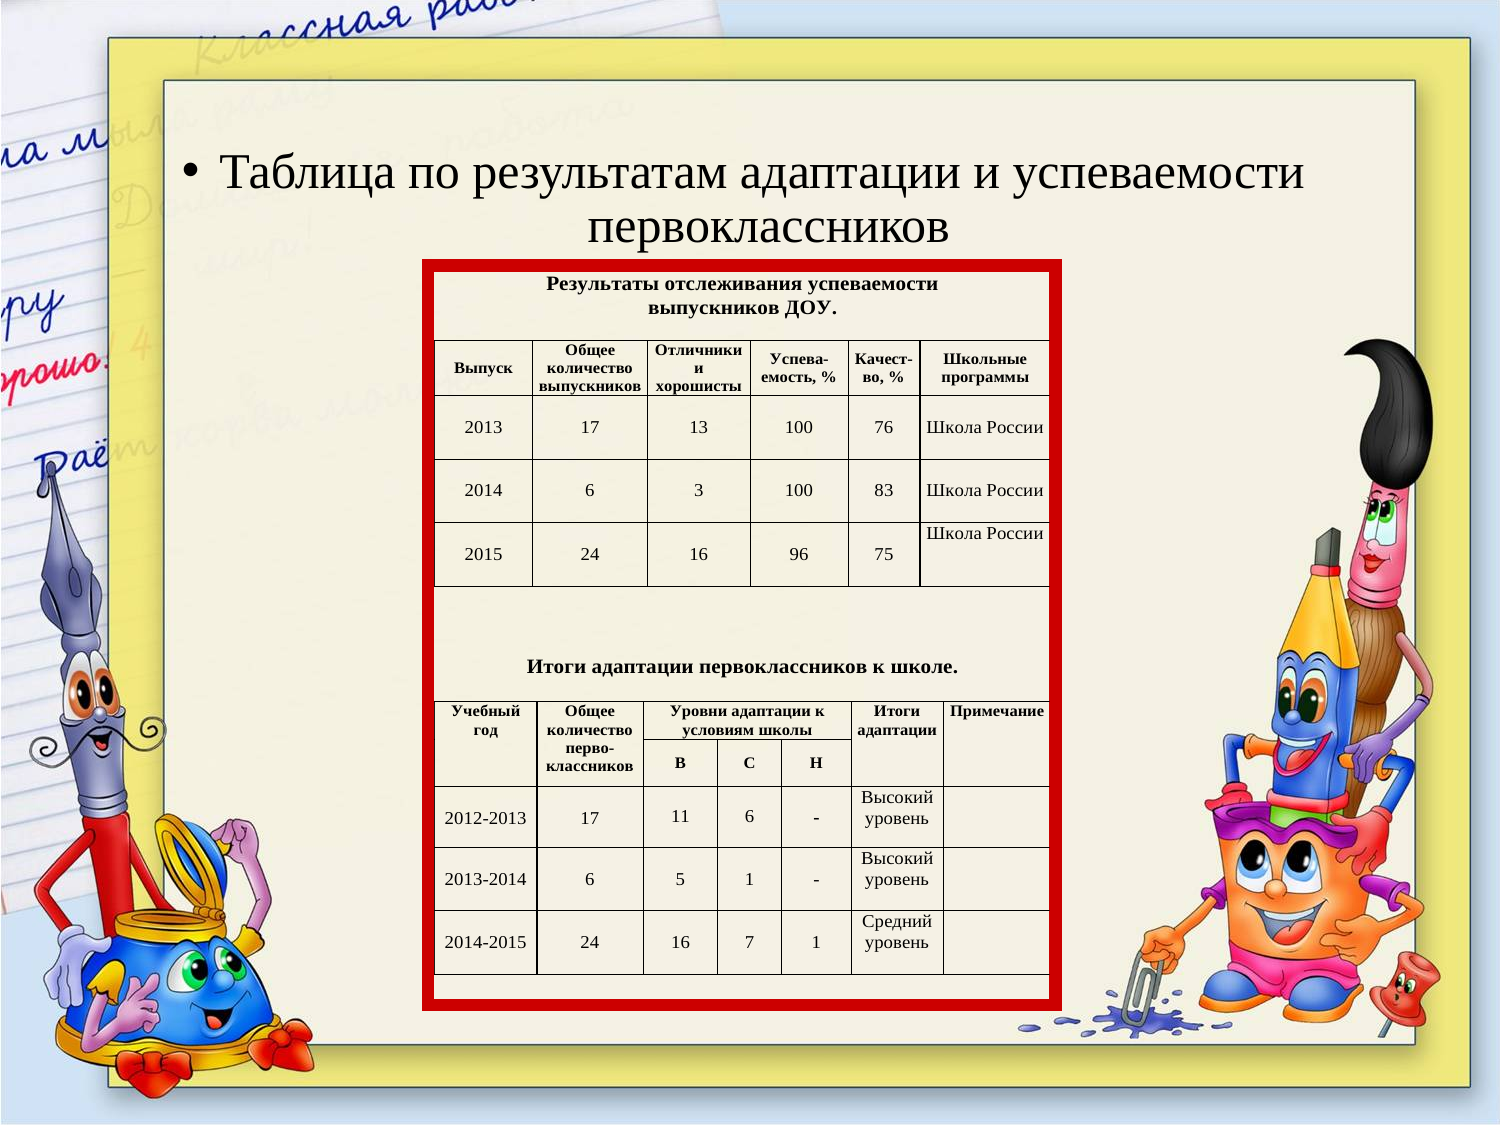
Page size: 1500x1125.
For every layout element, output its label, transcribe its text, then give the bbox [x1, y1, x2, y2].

picture [0, 0, 1500, 1125]
list Таблица по результатам адаптации и успеваемости первоклассников [103, 137, 1397, 1014]
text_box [434, 271, 1050, 1000]
